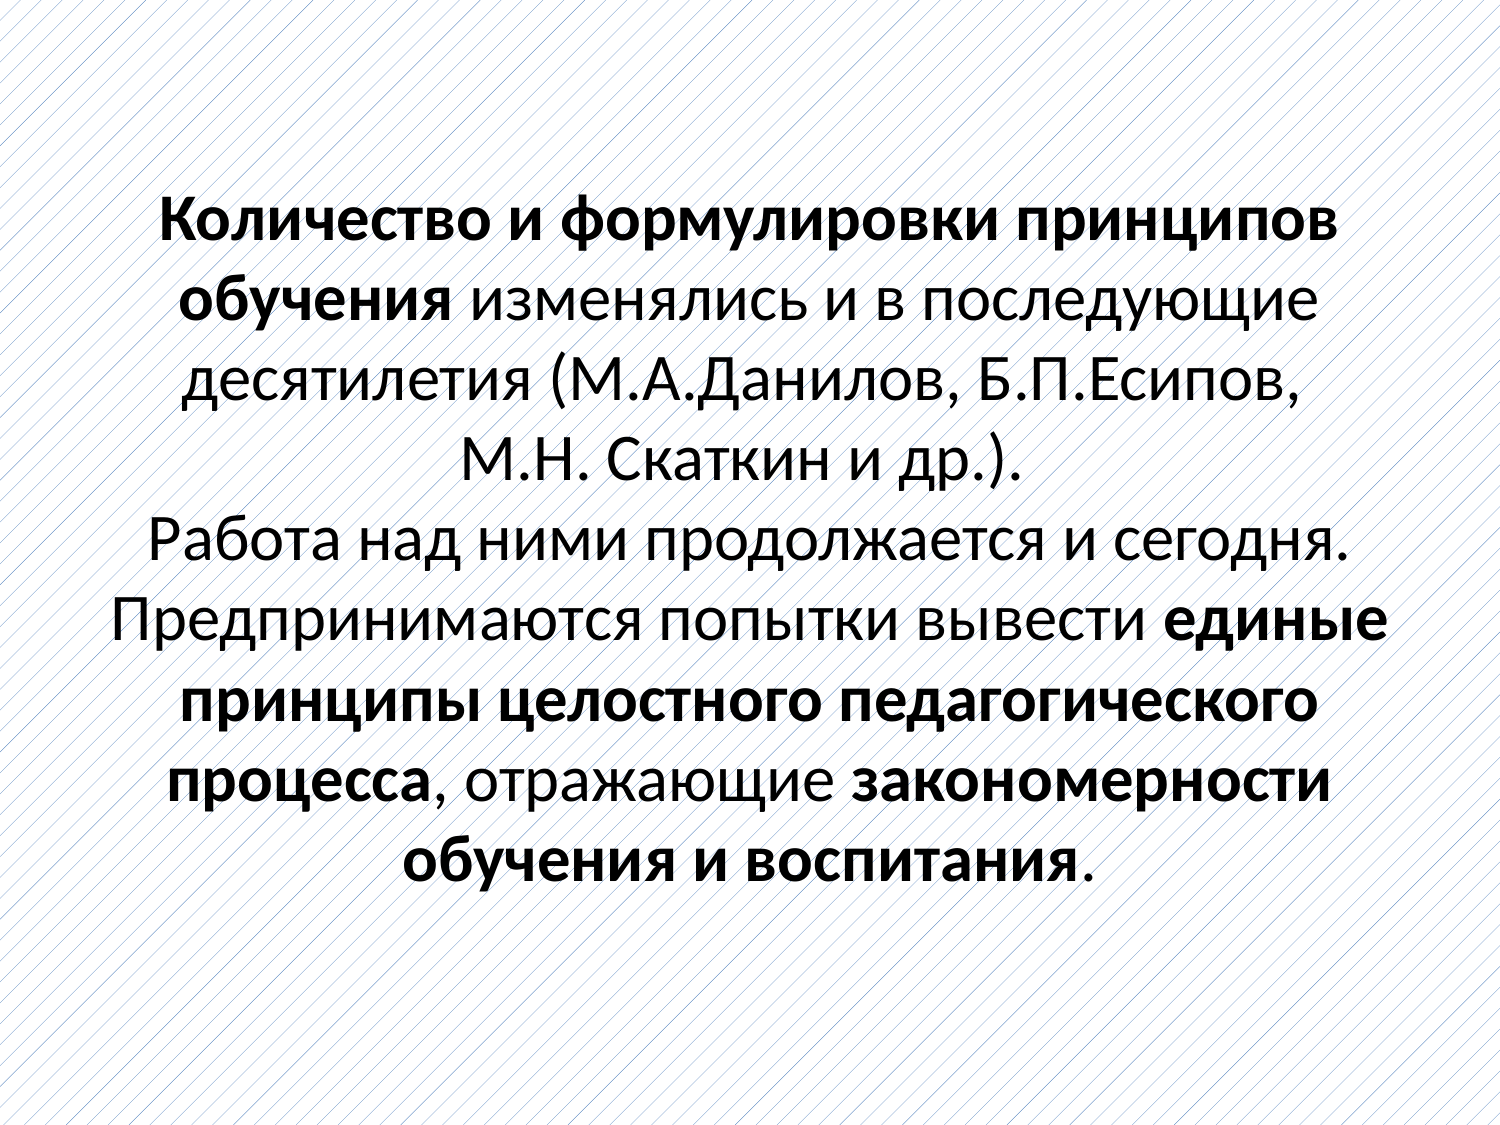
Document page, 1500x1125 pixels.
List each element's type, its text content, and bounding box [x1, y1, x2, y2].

title Количество и формулировки принципов обучения изменялись и в последующие десятилетия (М.А.Данилов, Б.П.Есипов, М.Н. Скаткин и др.). Работа над ними продолжается и сегодня. Предпринимаются попытки вывести единые принципы целостного педагогического процесса, отражающие закономерности обучения и воспитания. [75, 45, 1425, 1024]
